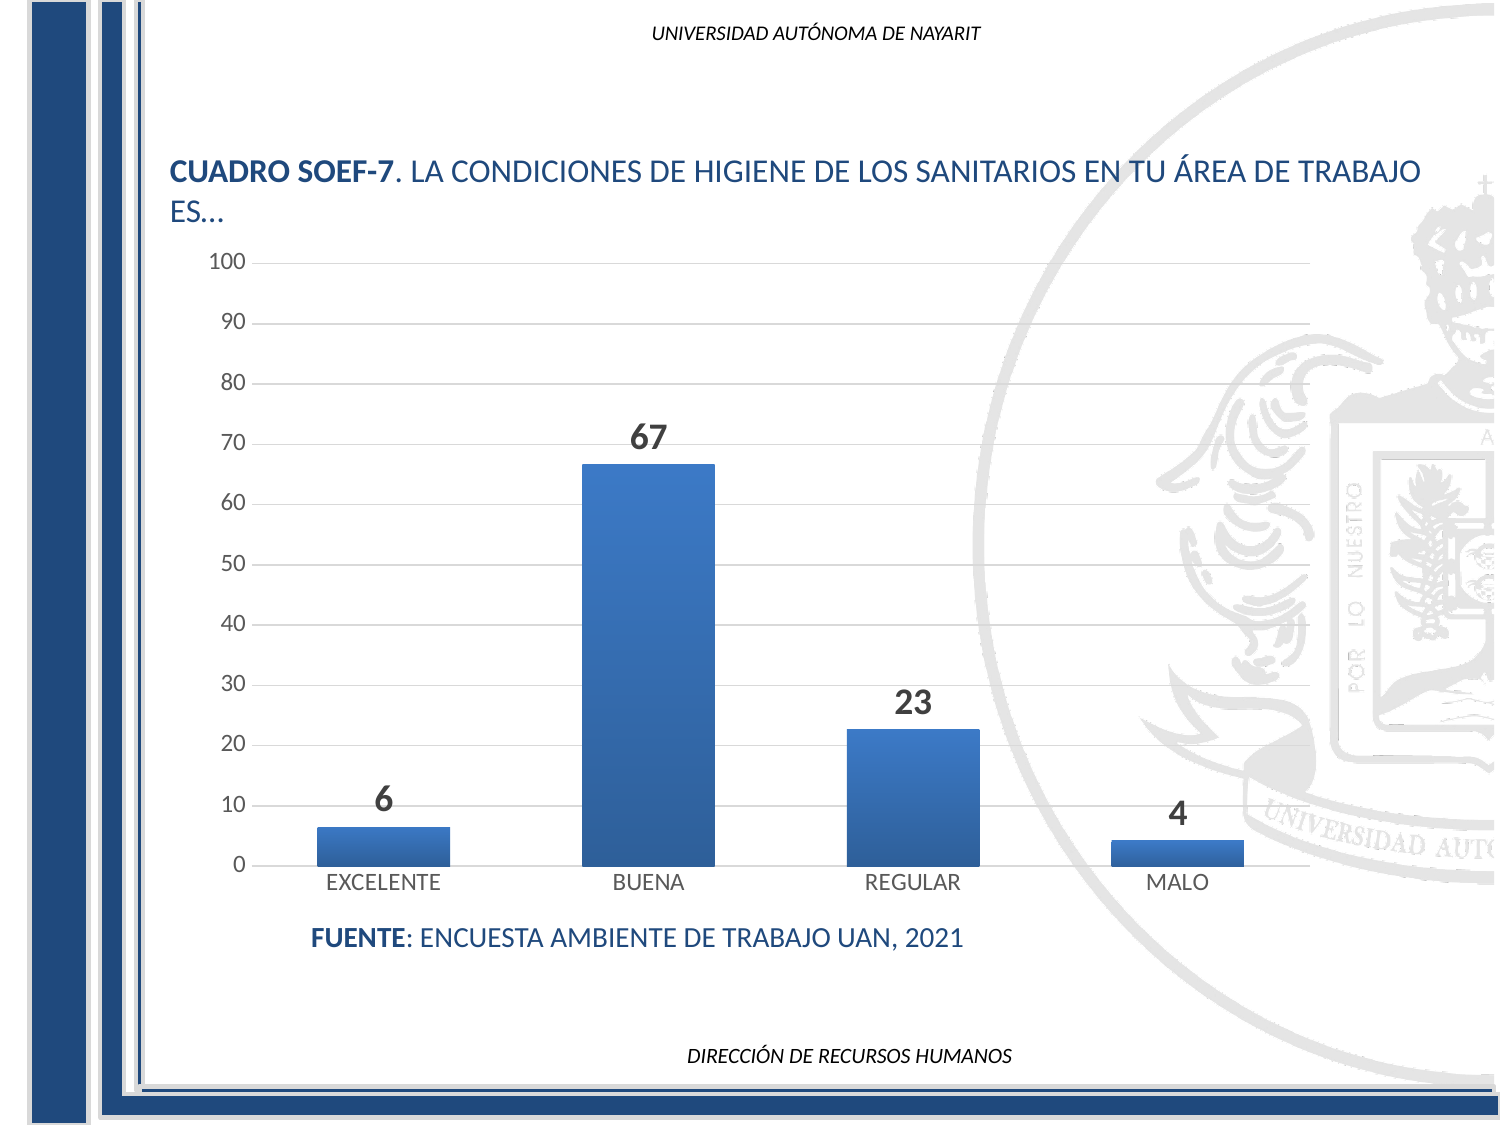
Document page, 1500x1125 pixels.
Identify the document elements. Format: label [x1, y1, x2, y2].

chart [184, 237, 1334, 911]
text_box [29, 0, 1500, 1125]
